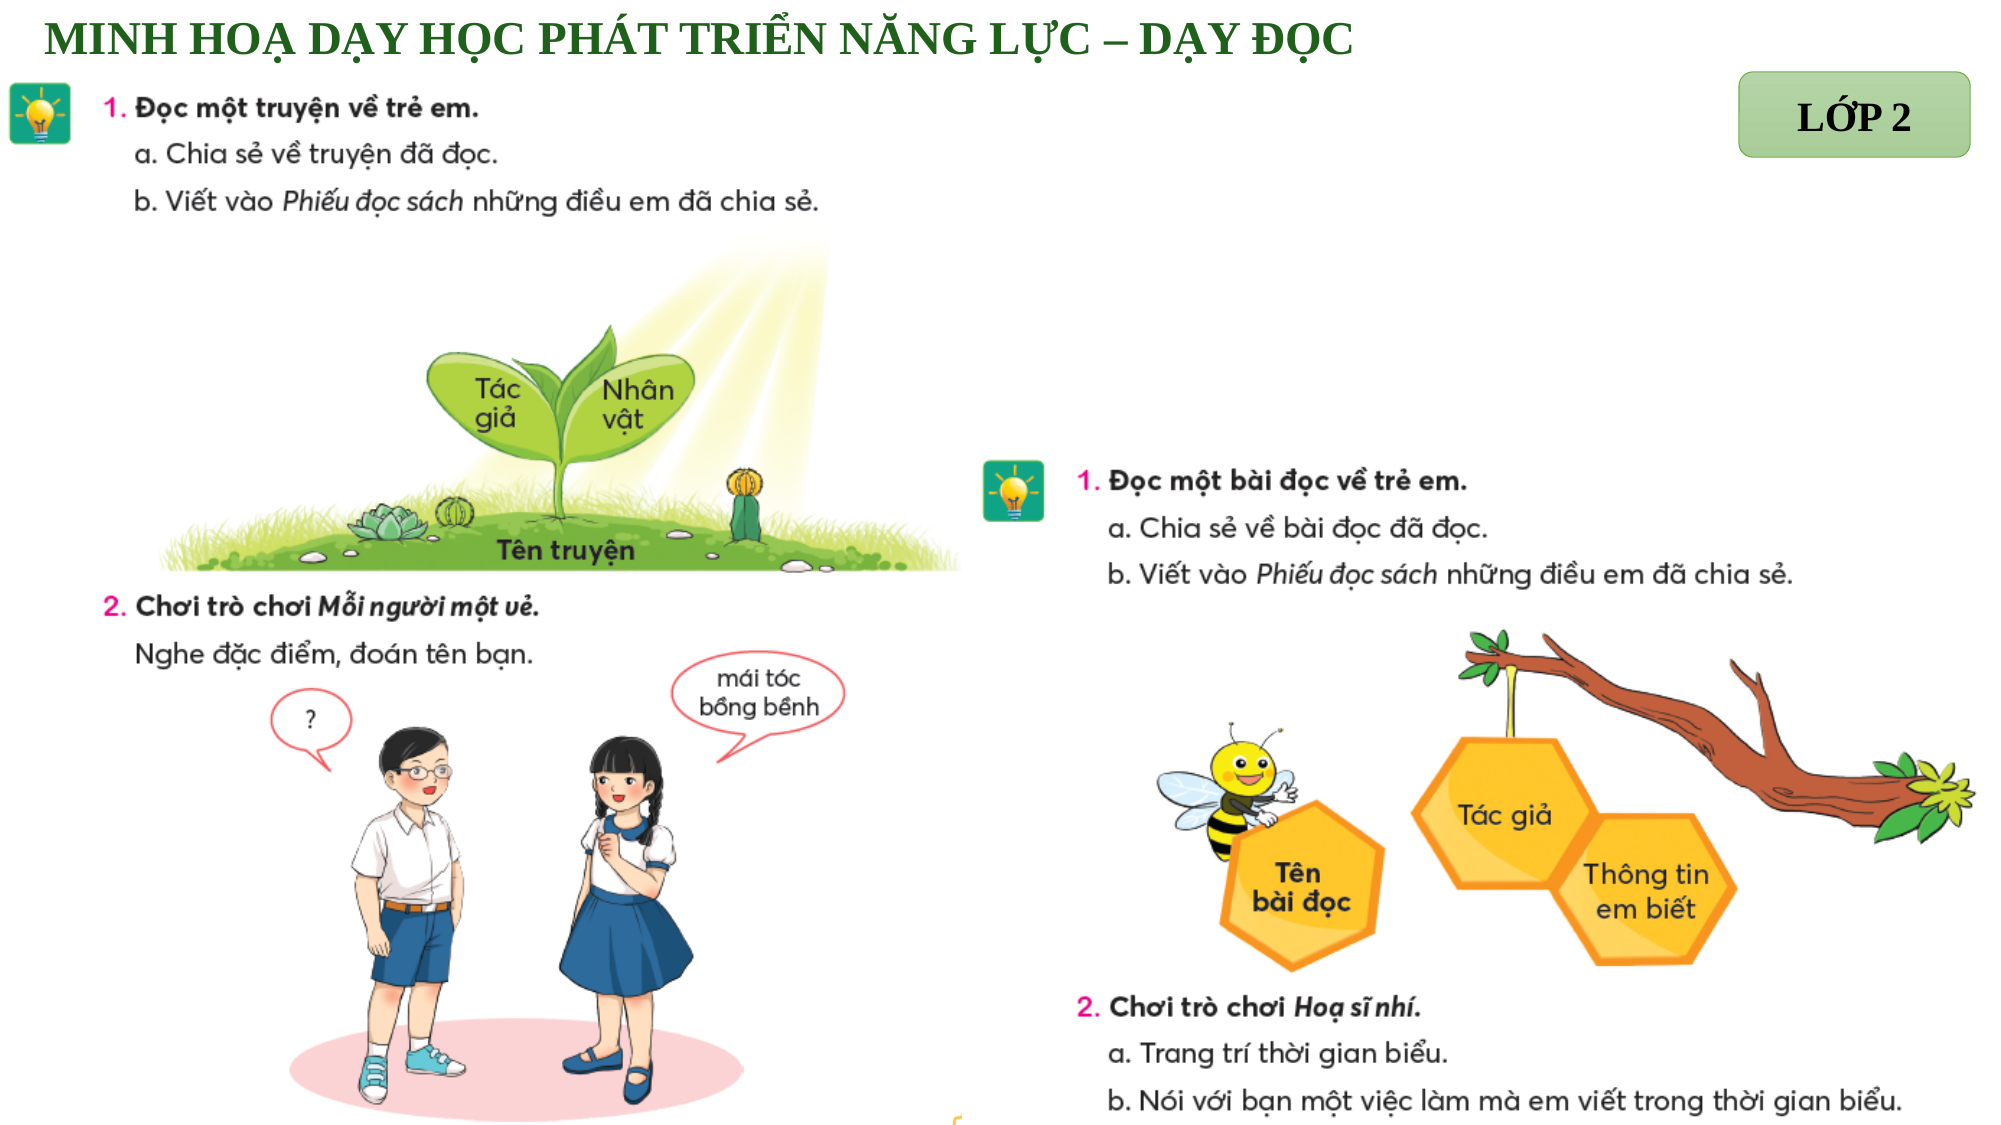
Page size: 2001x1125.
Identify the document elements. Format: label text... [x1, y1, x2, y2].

picture [0, 77, 1984, 1125]
text_box LỚP 2 [1738, 71, 1971, 158]
title MINH HOẠ DẠY HỌC PHÁT TRIỂN NĂNG LỰC – DẠY ĐỌC [29, 0, 1954, 72]
